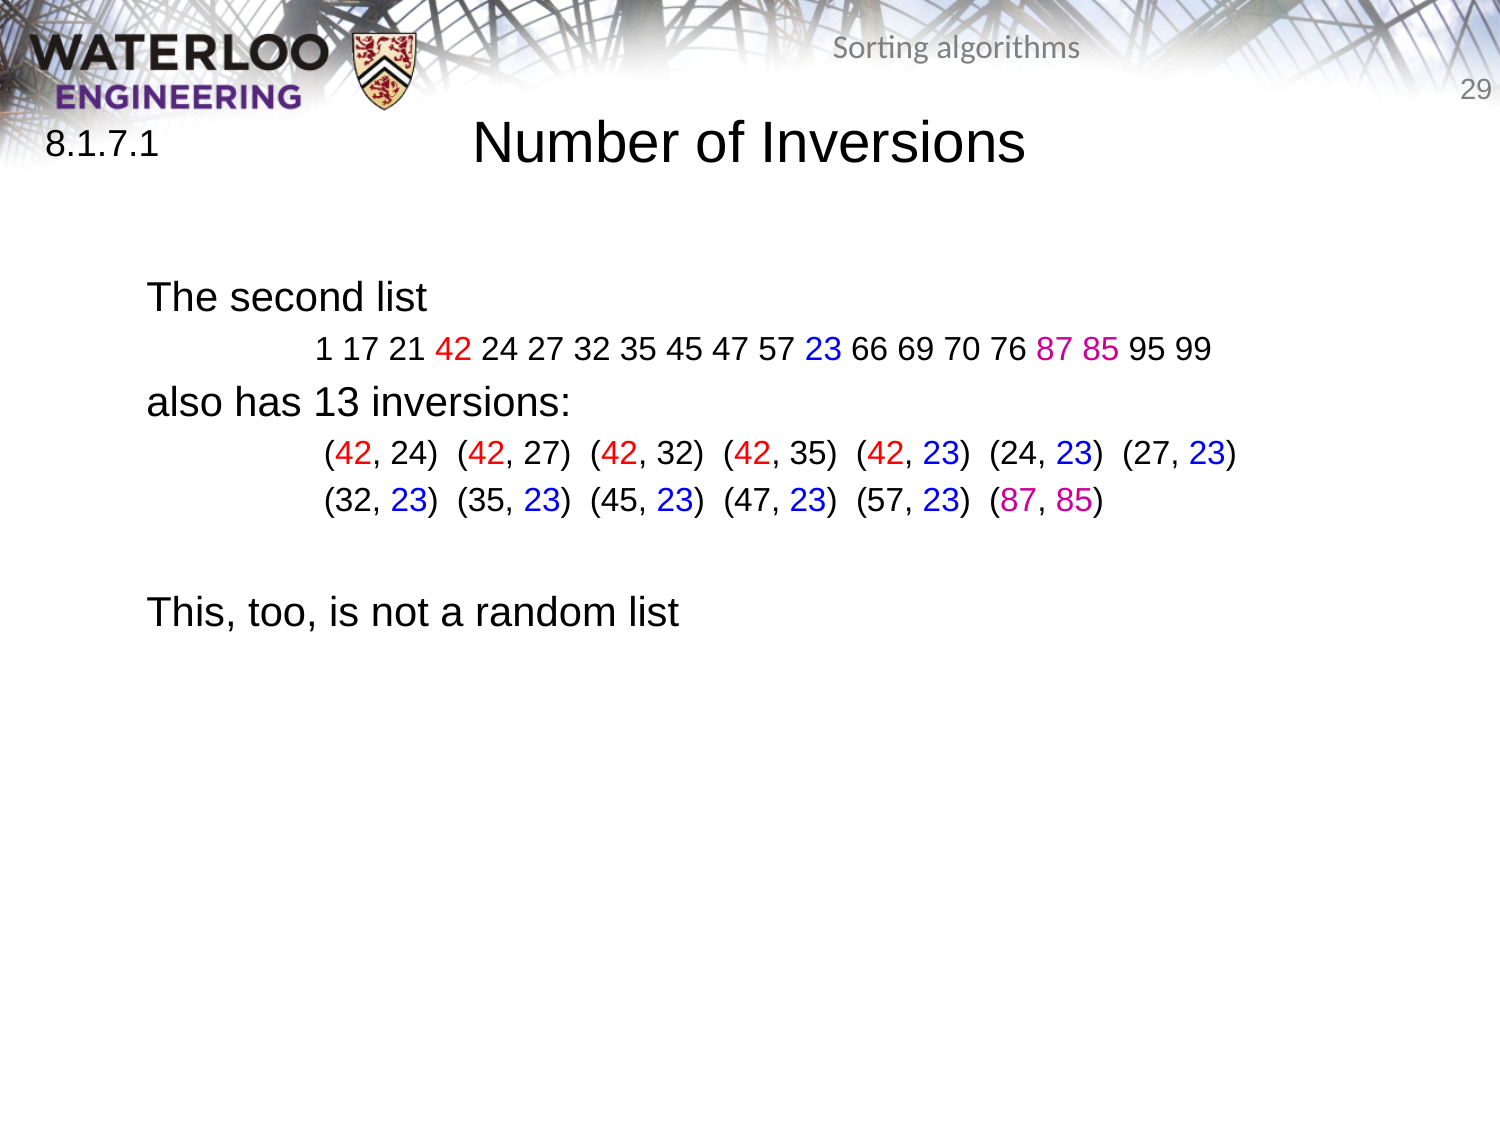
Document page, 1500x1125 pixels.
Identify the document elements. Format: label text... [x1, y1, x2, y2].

title Number of Inversions [74, 44, 1426, 233]
text_box 8.1.7.1 [30, 111, 175, 172]
list The second list 1 17 21 42 24 27 32 35 45 47 57 23 66 69 70 76 87 85 95 99 also has 13 inversions: (42, 24) (42, 27) (42, 32) (42, 35) (42, 23) (24, 23) (27, 23) (32, 23) (35, 23) (45, 23) (47, 23) (57, 23) (87, 85) This, too, is not a random list [74, 262, 1426, 1006]
picture [0, 0, 1500, 1125]
